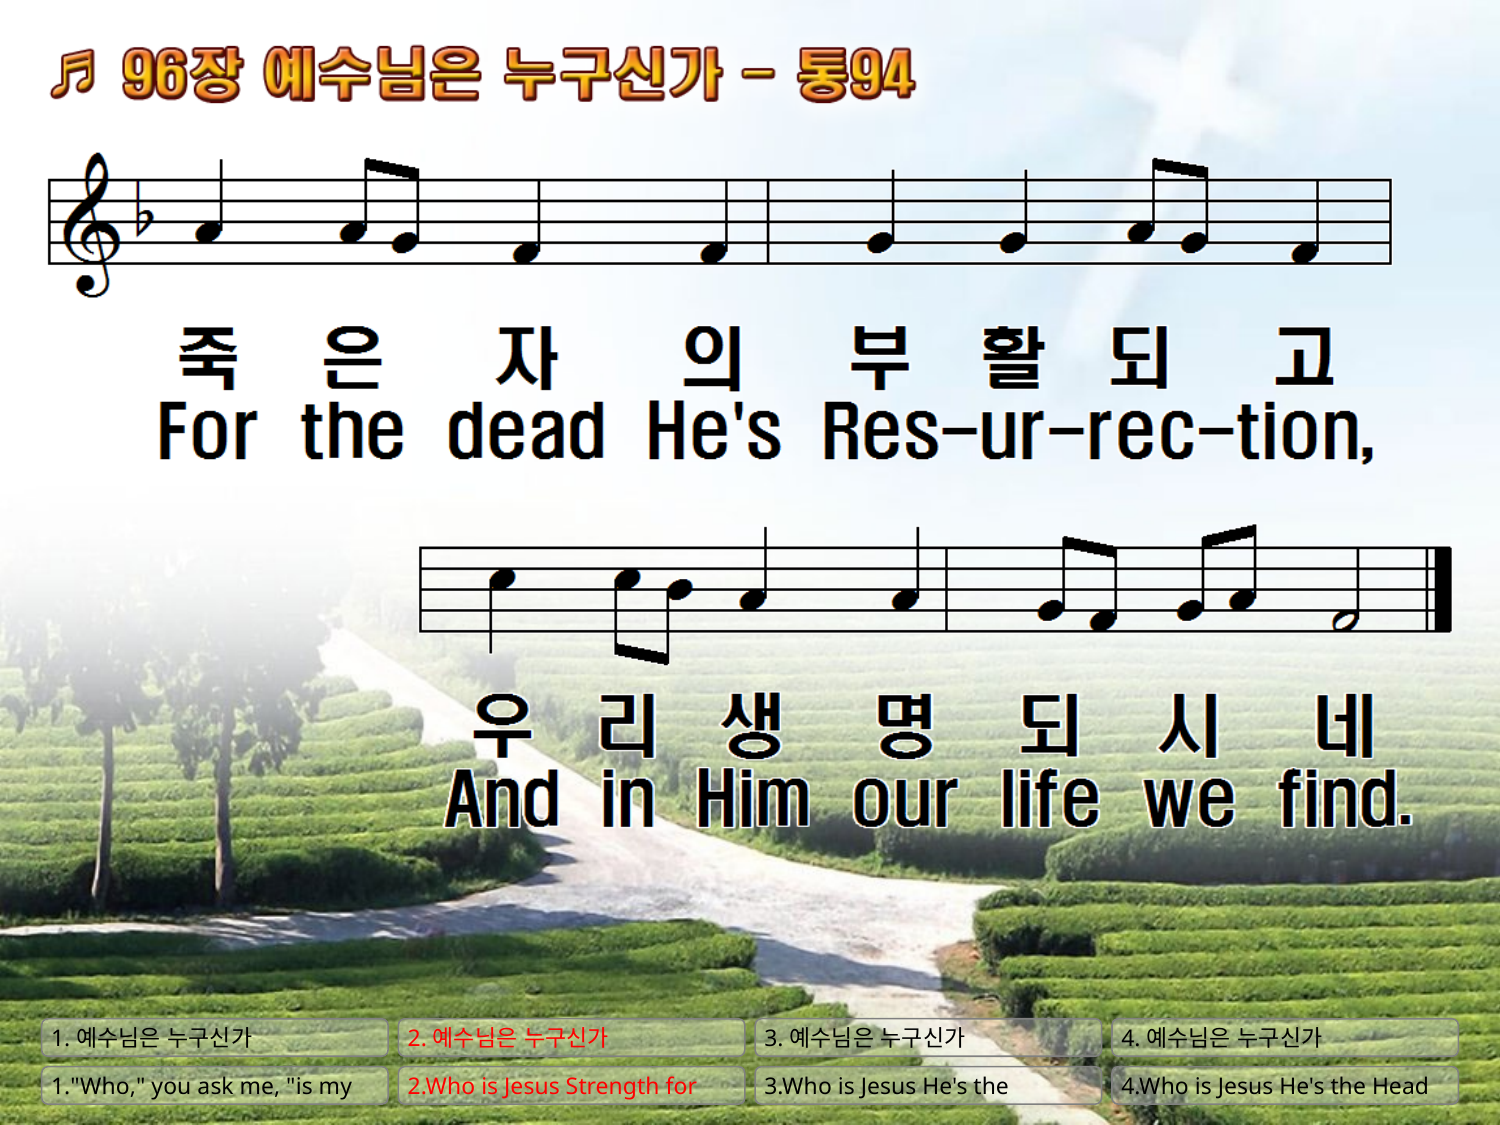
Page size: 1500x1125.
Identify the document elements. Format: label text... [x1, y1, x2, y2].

text_box 4.Who is Jesus He's the Head [1111, 1066, 1459, 1105]
text_box 3.예수님은 누구신가 [755, 1018, 1102, 1057]
text_box 4.예수님은 누구신가 [1111, 1018, 1459, 1057]
text_box 3.Who is Jesus He's the [755, 1066, 1102, 1105]
text_box 2.Who is Jesus Strength for [398, 1066, 745, 1105]
picture [0, 0, 1500, 1125]
text_box 2.예수님은 누구신가 [398, 1018, 745, 1057]
text_box 1."Who," you ask me, "is my [41, 1066, 389, 1105]
text_box 1.예수님은 누구신가 [41, 1018, 389, 1057]
